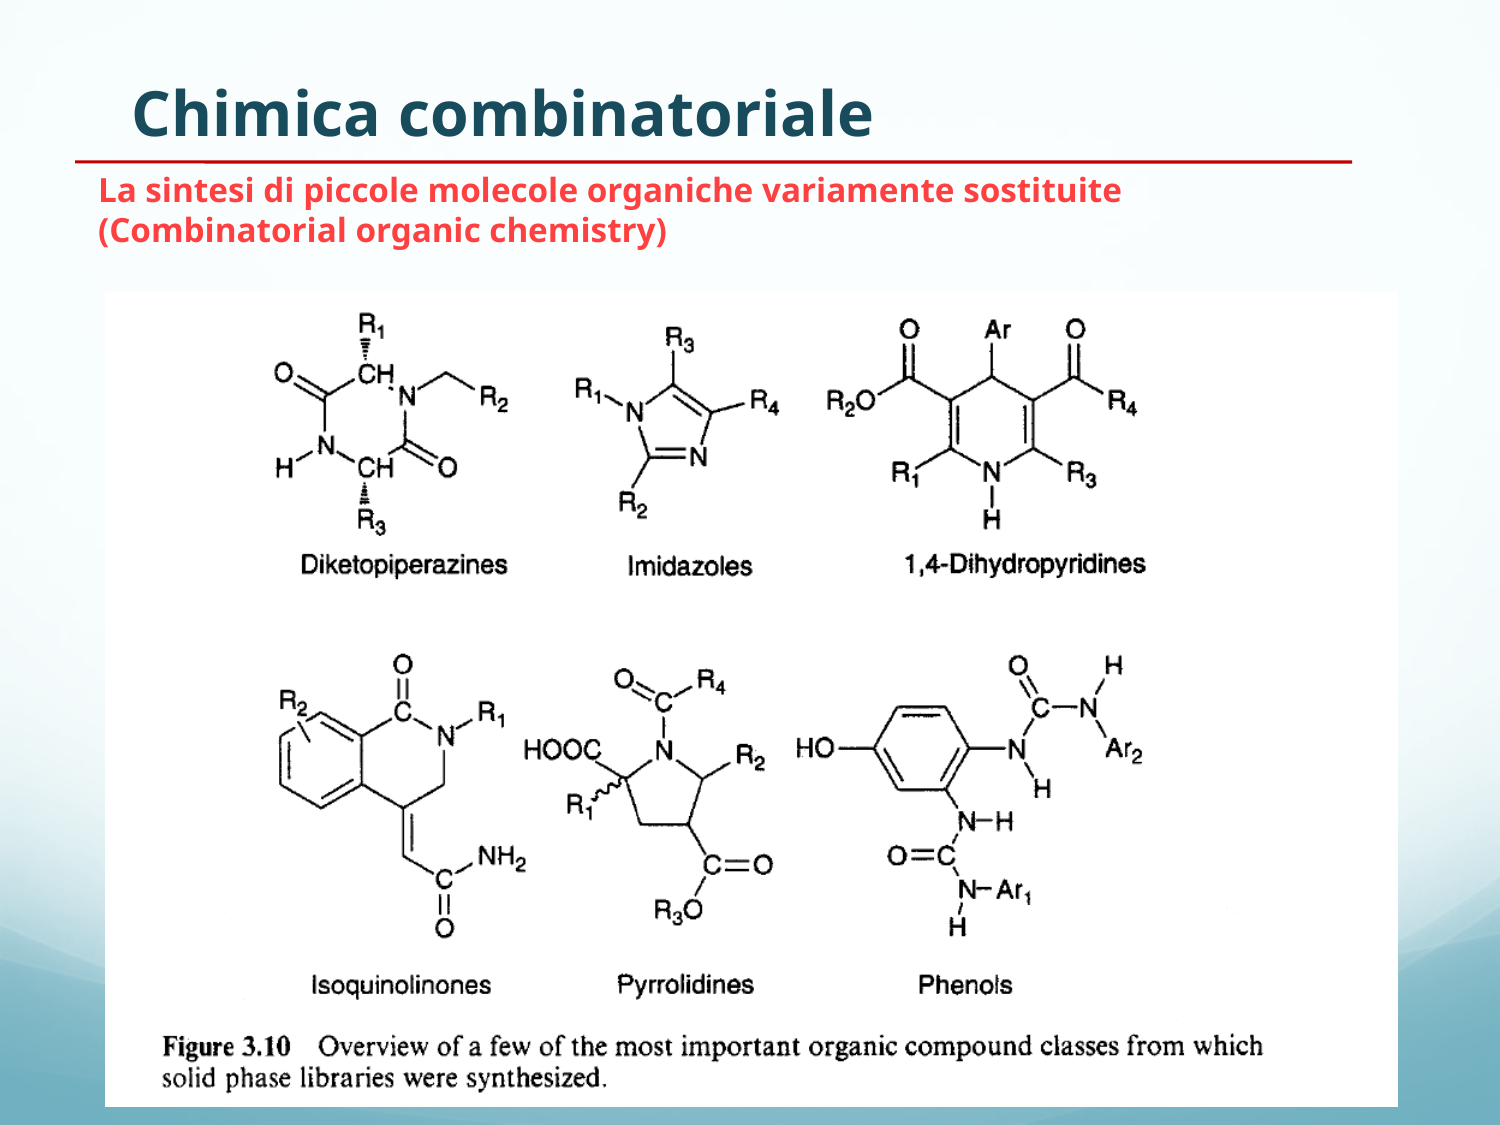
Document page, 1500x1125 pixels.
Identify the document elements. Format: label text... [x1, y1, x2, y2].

picture [105, 291, 1399, 1108]
text_box Chimica combinatoriale [117, 66, 891, 157]
text_box La sintesi di piccole molecole organiche variamente sostituite (Combinatorial organic chemistry) [83, 161, 1335, 302]
